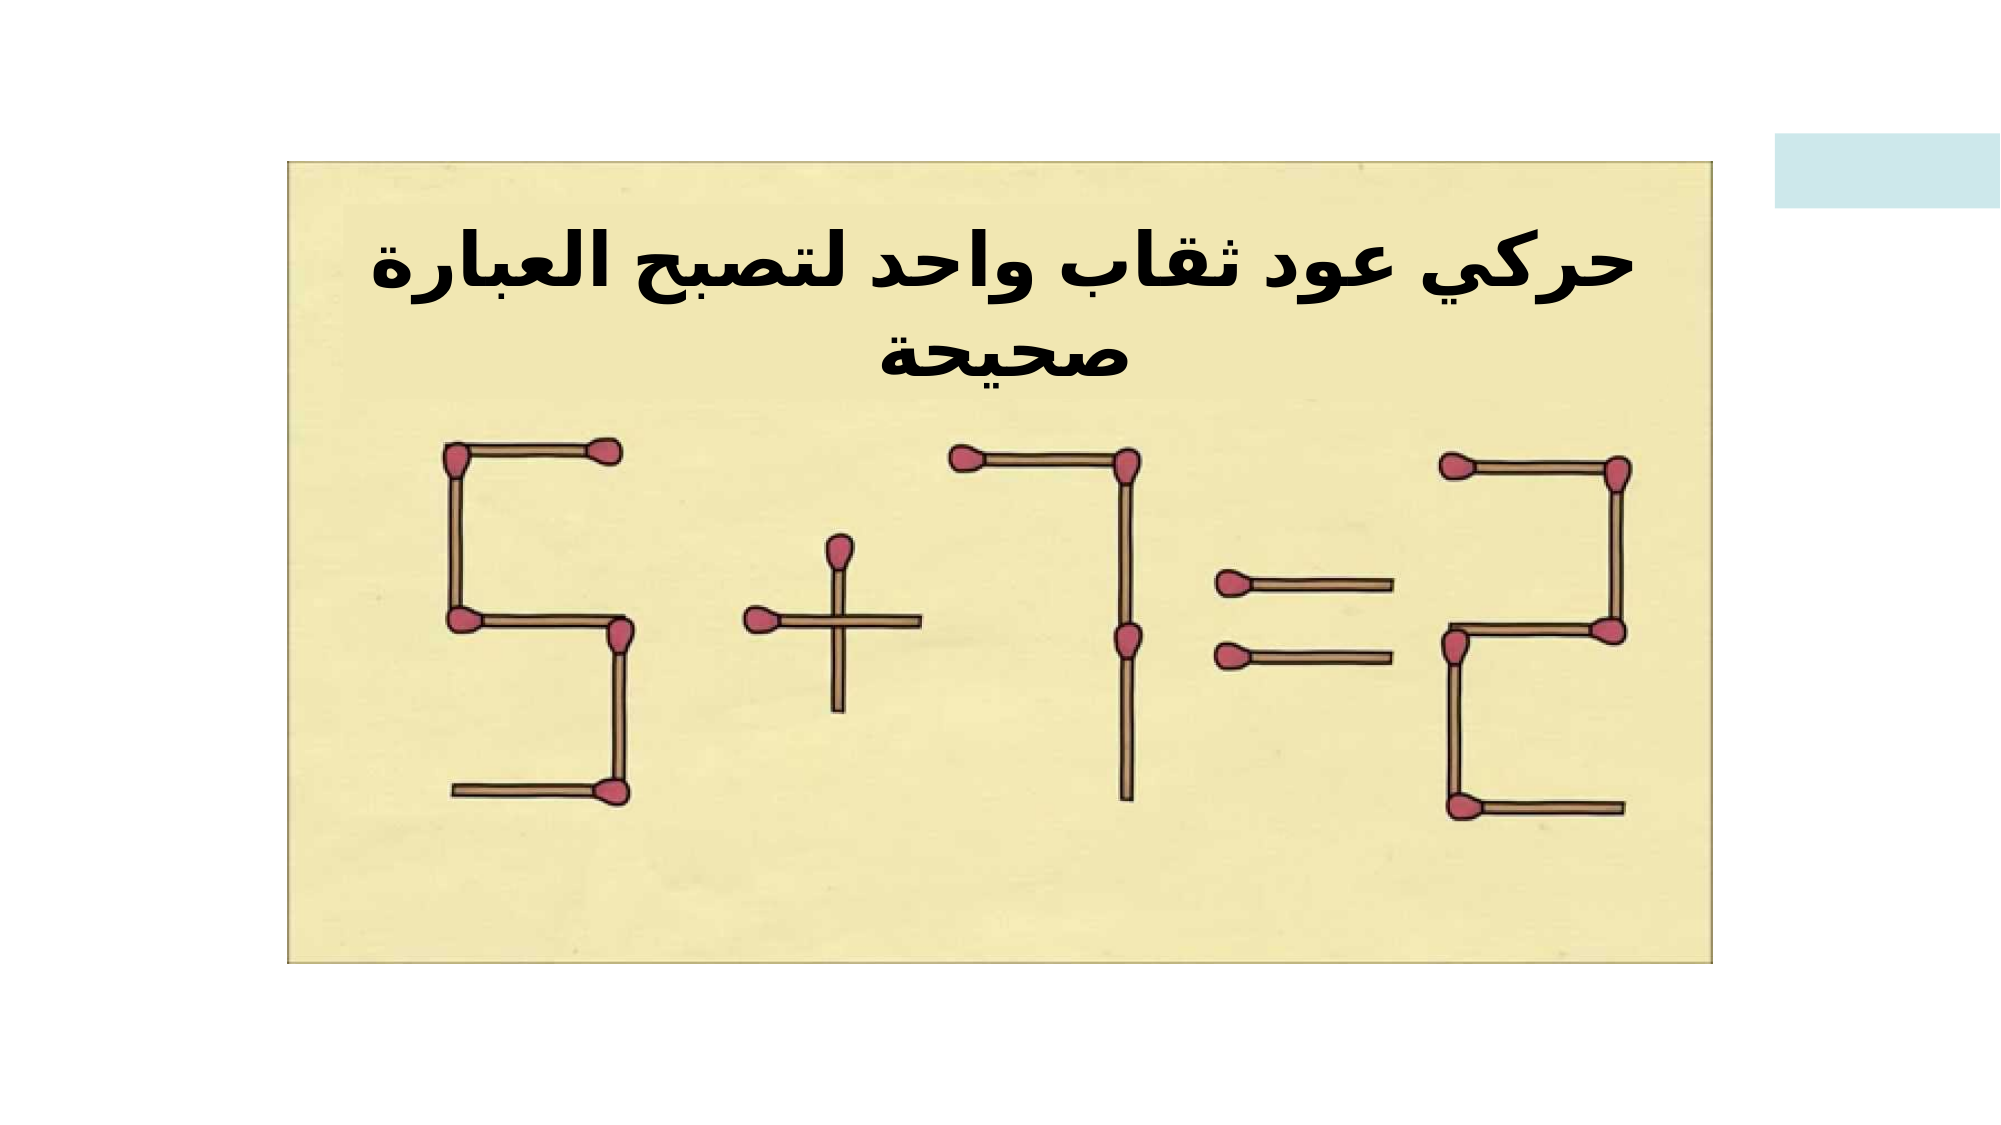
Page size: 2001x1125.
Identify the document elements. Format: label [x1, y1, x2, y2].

picture [286, 161, 1713, 964]
